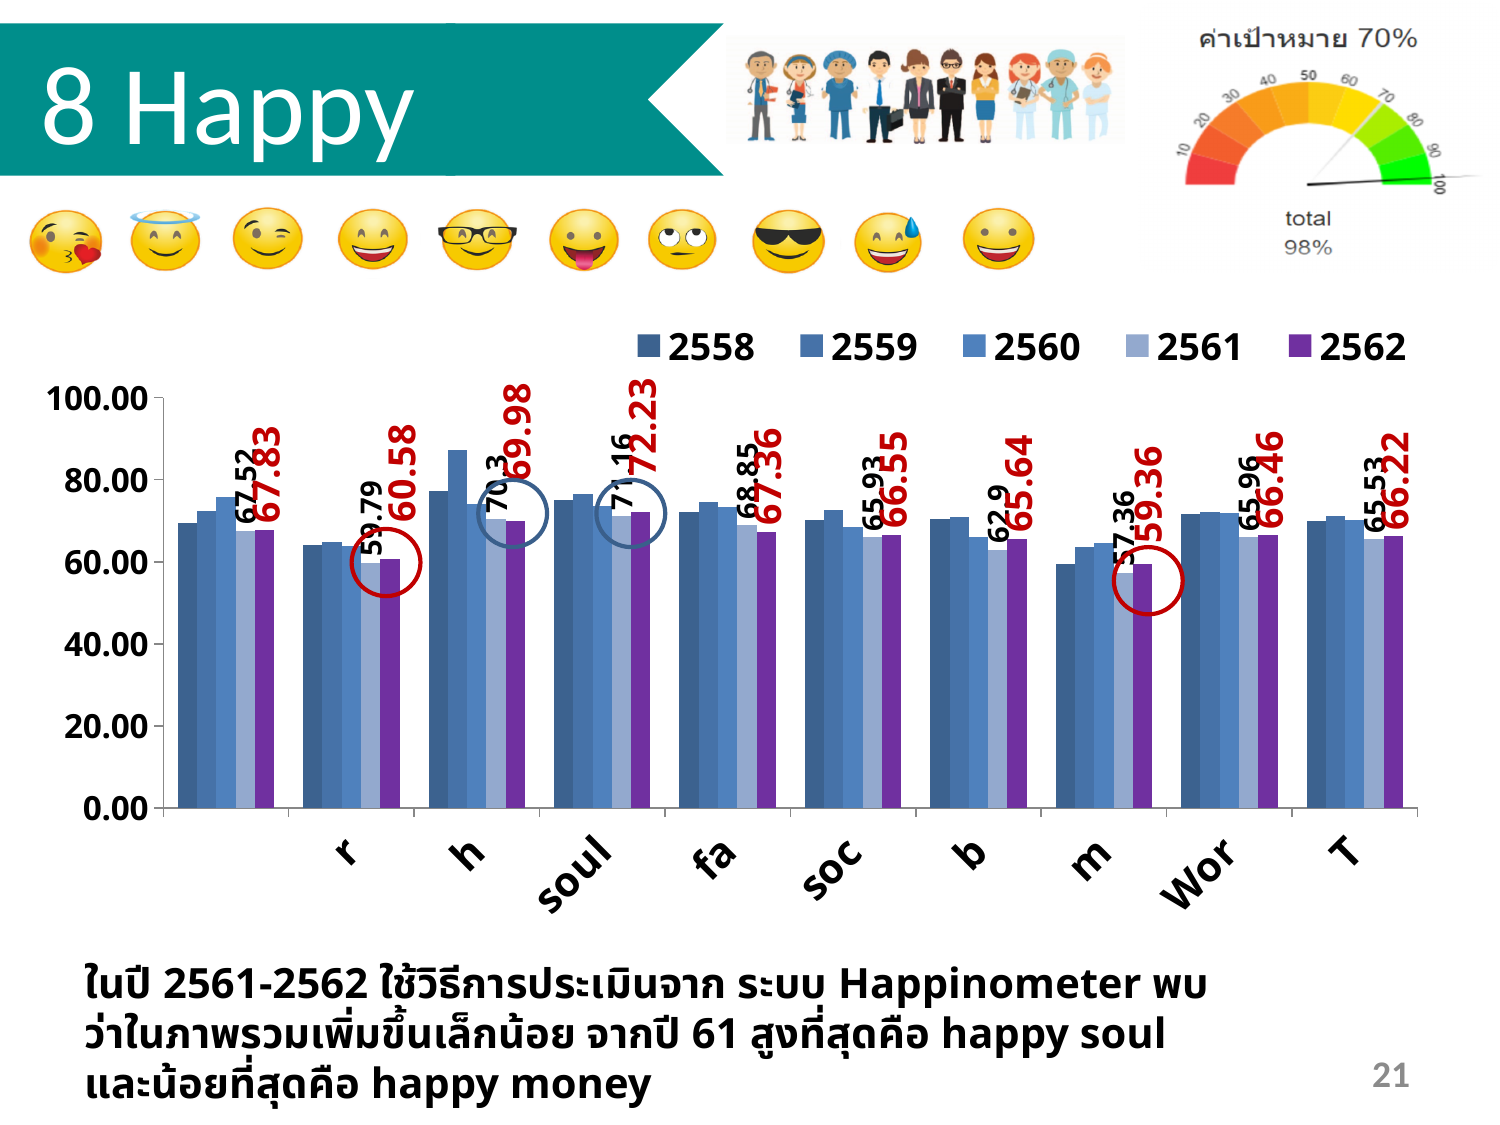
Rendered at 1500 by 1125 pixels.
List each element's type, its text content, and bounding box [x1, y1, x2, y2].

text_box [0, 23, 724, 176]
picture [1136, 0, 1500, 274]
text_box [23, 198, 1046, 282]
picture [726, 34, 1126, 153]
slide_number 21 [1254, 1042, 1425, 1103]
chart [34, 292, 1442, 937]
text_box ในปี 2561-2562 ใช้วิธีการประเมินจาก ระบบ Happinometer พบว่าในภาพรวมเพิ่มขึ้นเล็กน้อย จากปี 61 สูงที่สุดคือ happy soul และน้อยที่สุดคือ happy money [70, 949, 1254, 1114]
